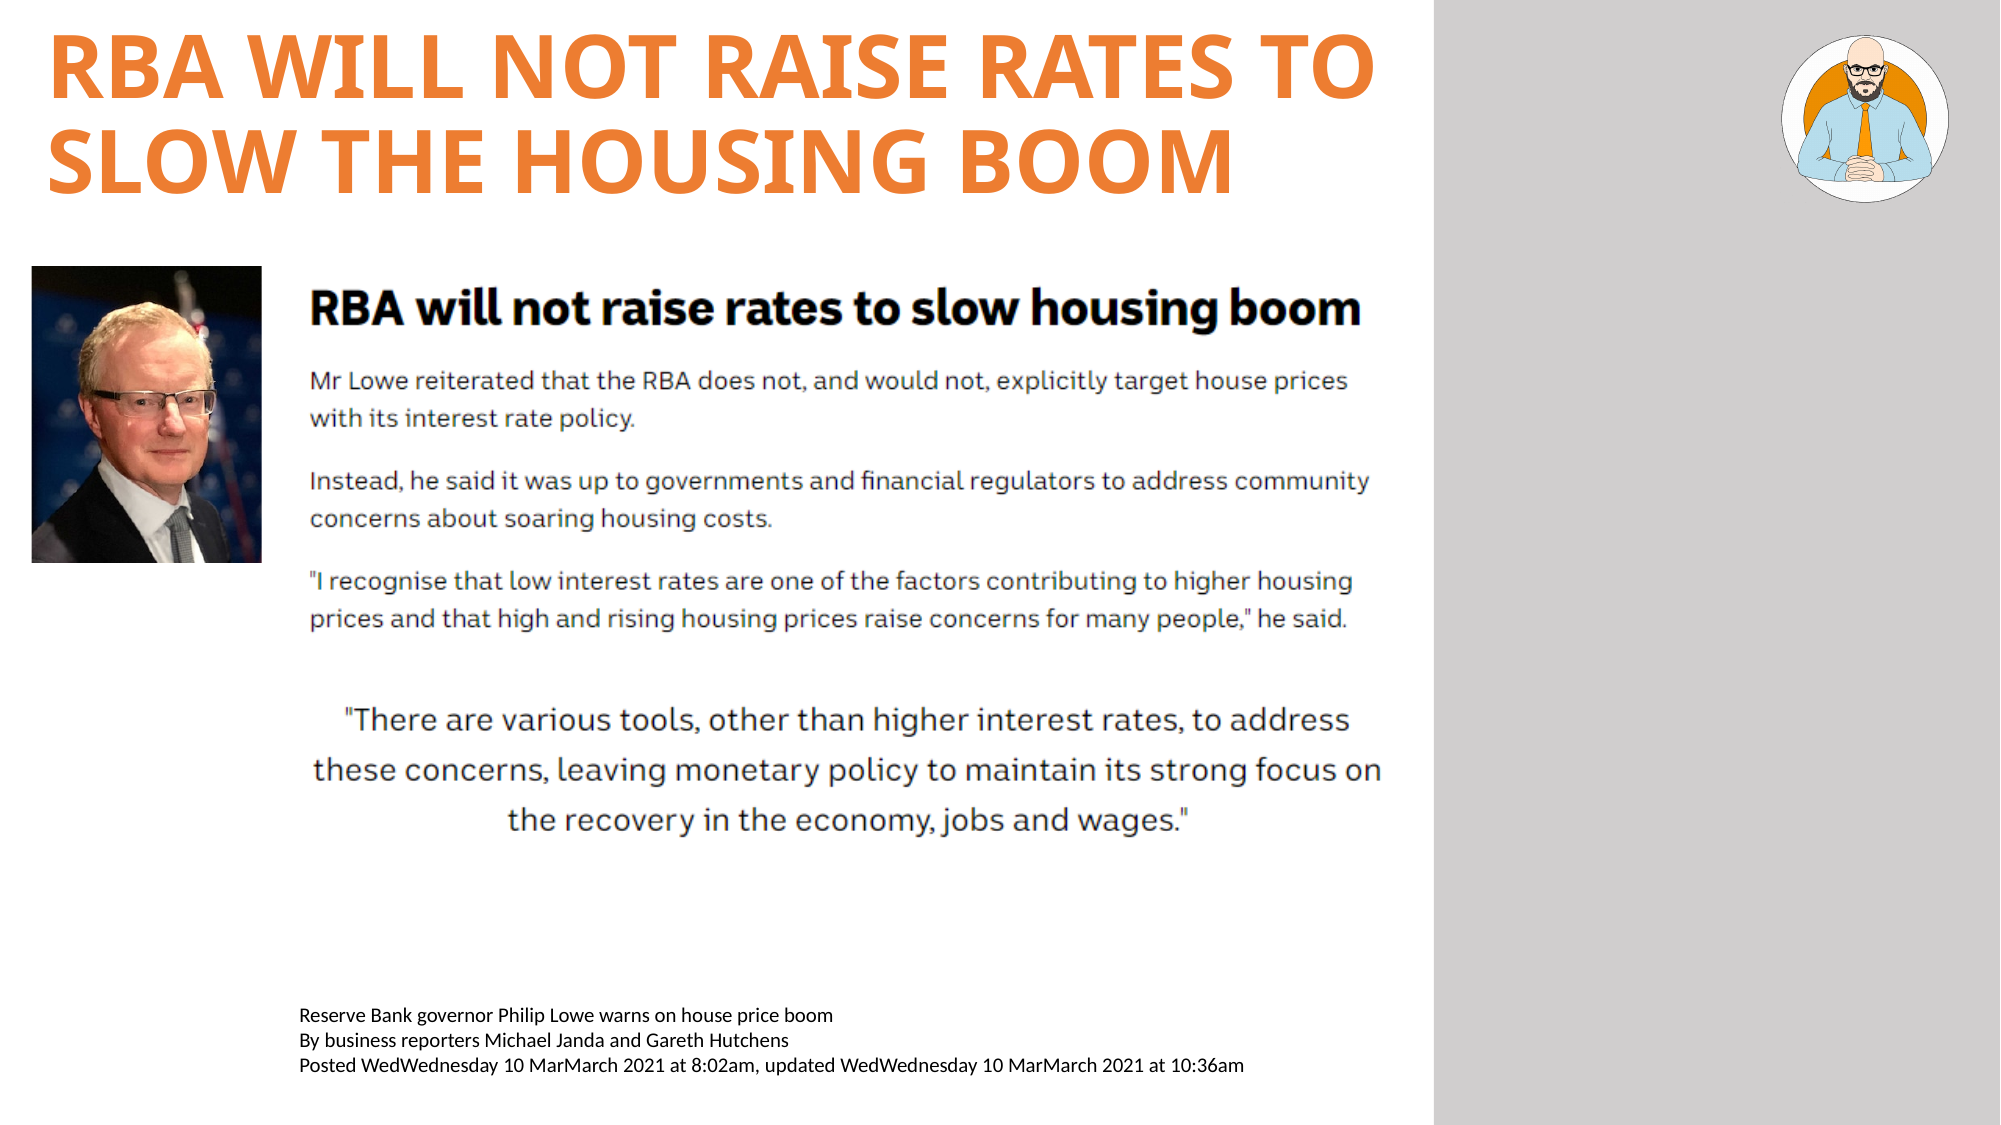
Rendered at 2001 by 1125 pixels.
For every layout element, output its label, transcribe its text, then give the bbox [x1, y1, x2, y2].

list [284, 258, 1413, 867]
title RBA will not raise Rates to slow the housing boom [31, 13, 1406, 221]
picture [31, 266, 262, 563]
picture [1780, 33, 1950, 203]
text_box Reserve Bank governor Philip Lowe warns on house price boom By business reporters Michael Janda and Gareth Hutchens Posted WedWednesday 10 MarMarch 2021 at 8:02am, updated WedWednesday 10 MarMarch 2021 at 10:36am [284, 994, 1288, 1085]
